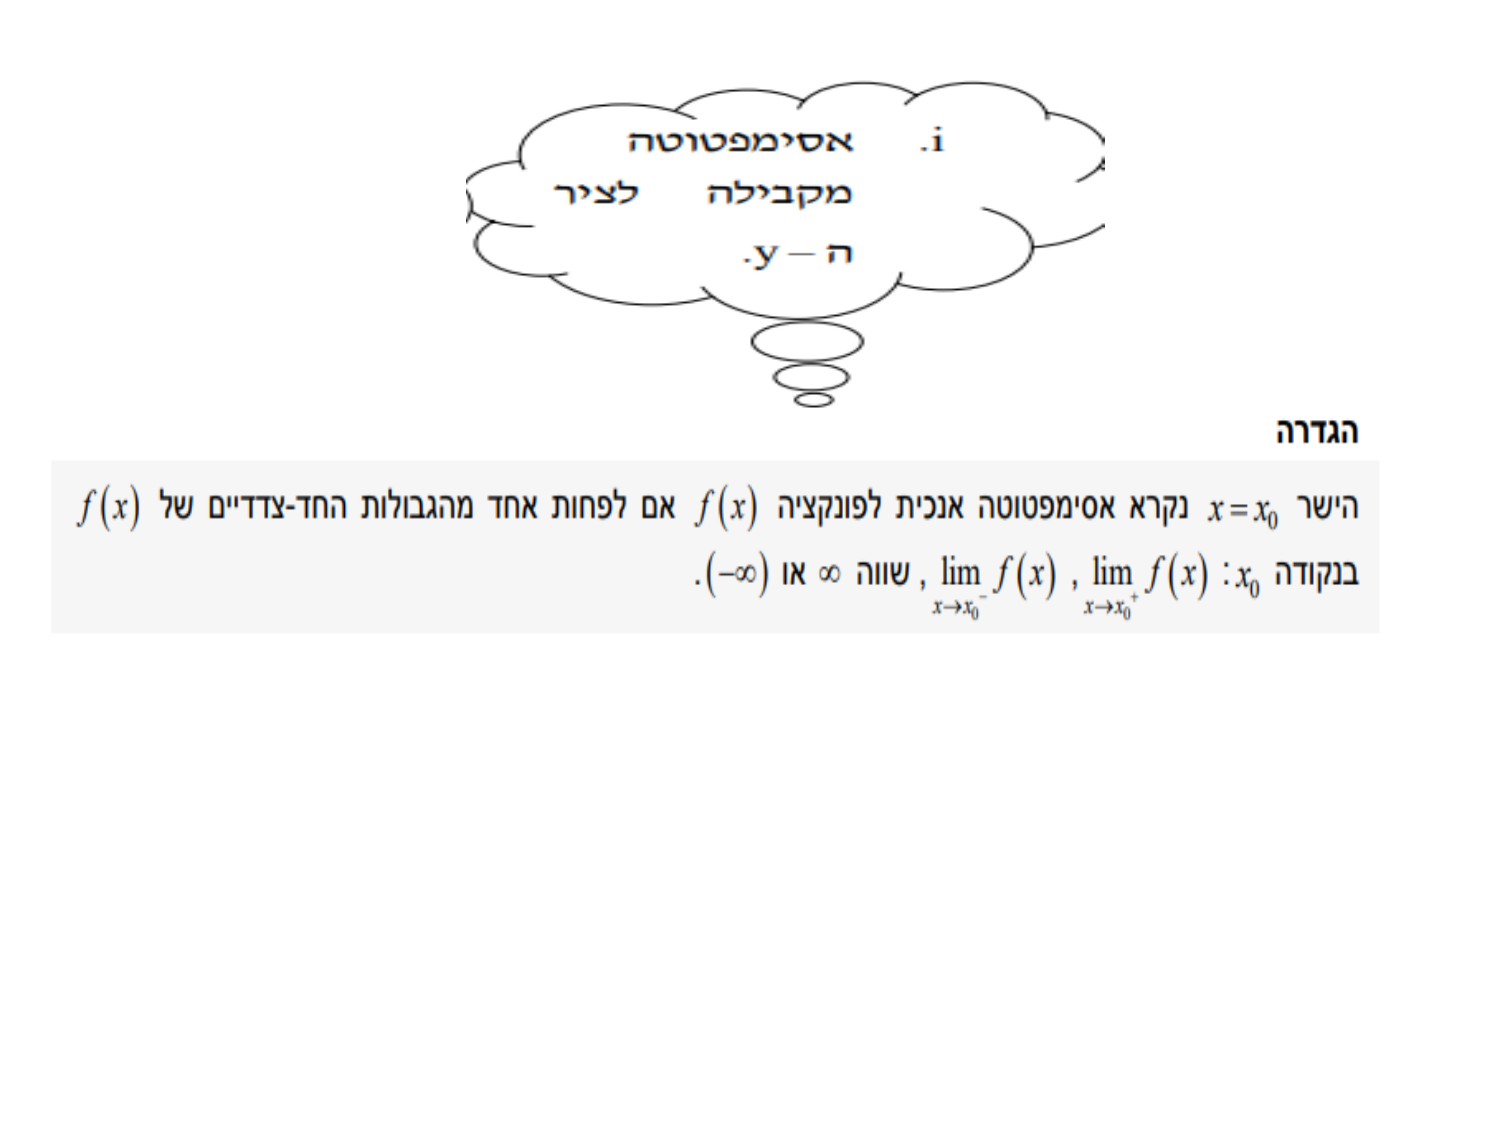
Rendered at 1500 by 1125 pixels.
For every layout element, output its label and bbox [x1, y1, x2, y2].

picture [45, 66, 1393, 648]
